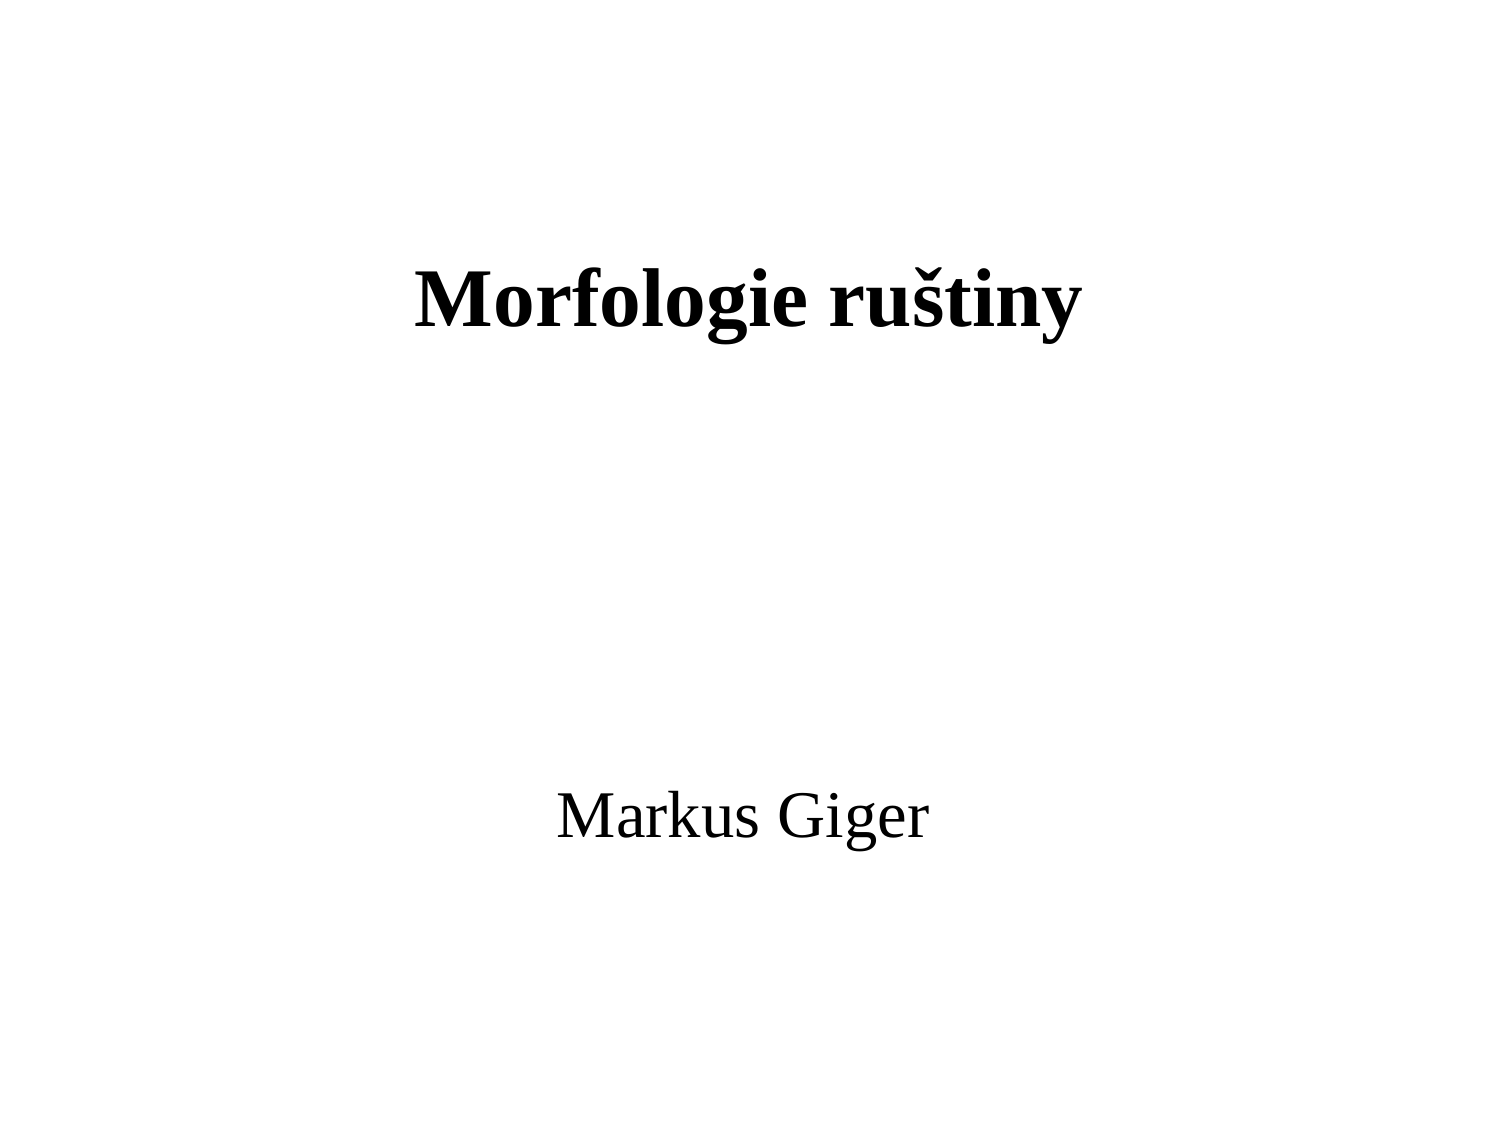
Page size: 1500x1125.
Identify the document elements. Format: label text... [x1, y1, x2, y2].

subtitle Markus Giger [218, 763, 1269, 913]
title Morfologie ruštiny [112, 172, 1388, 414]
